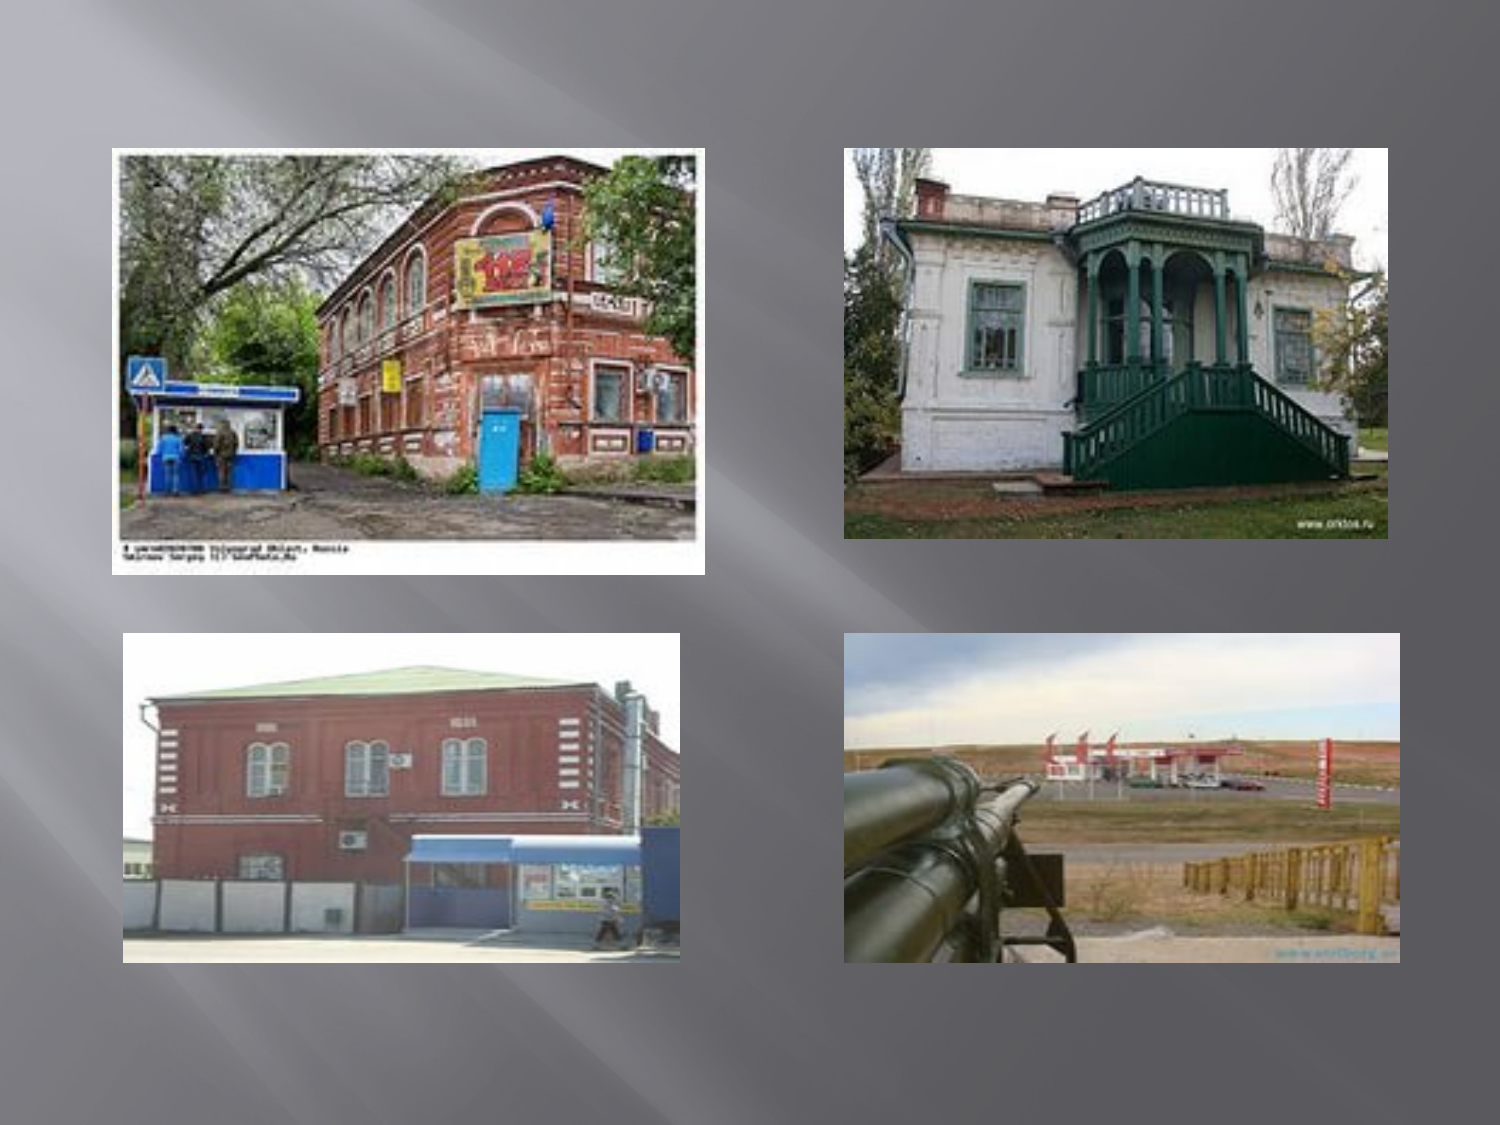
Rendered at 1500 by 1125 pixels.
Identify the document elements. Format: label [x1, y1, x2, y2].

list [111, 148, 705, 575]
picture [123, 633, 680, 963]
picture [844, 148, 1389, 540]
picture [844, 633, 1400, 963]
